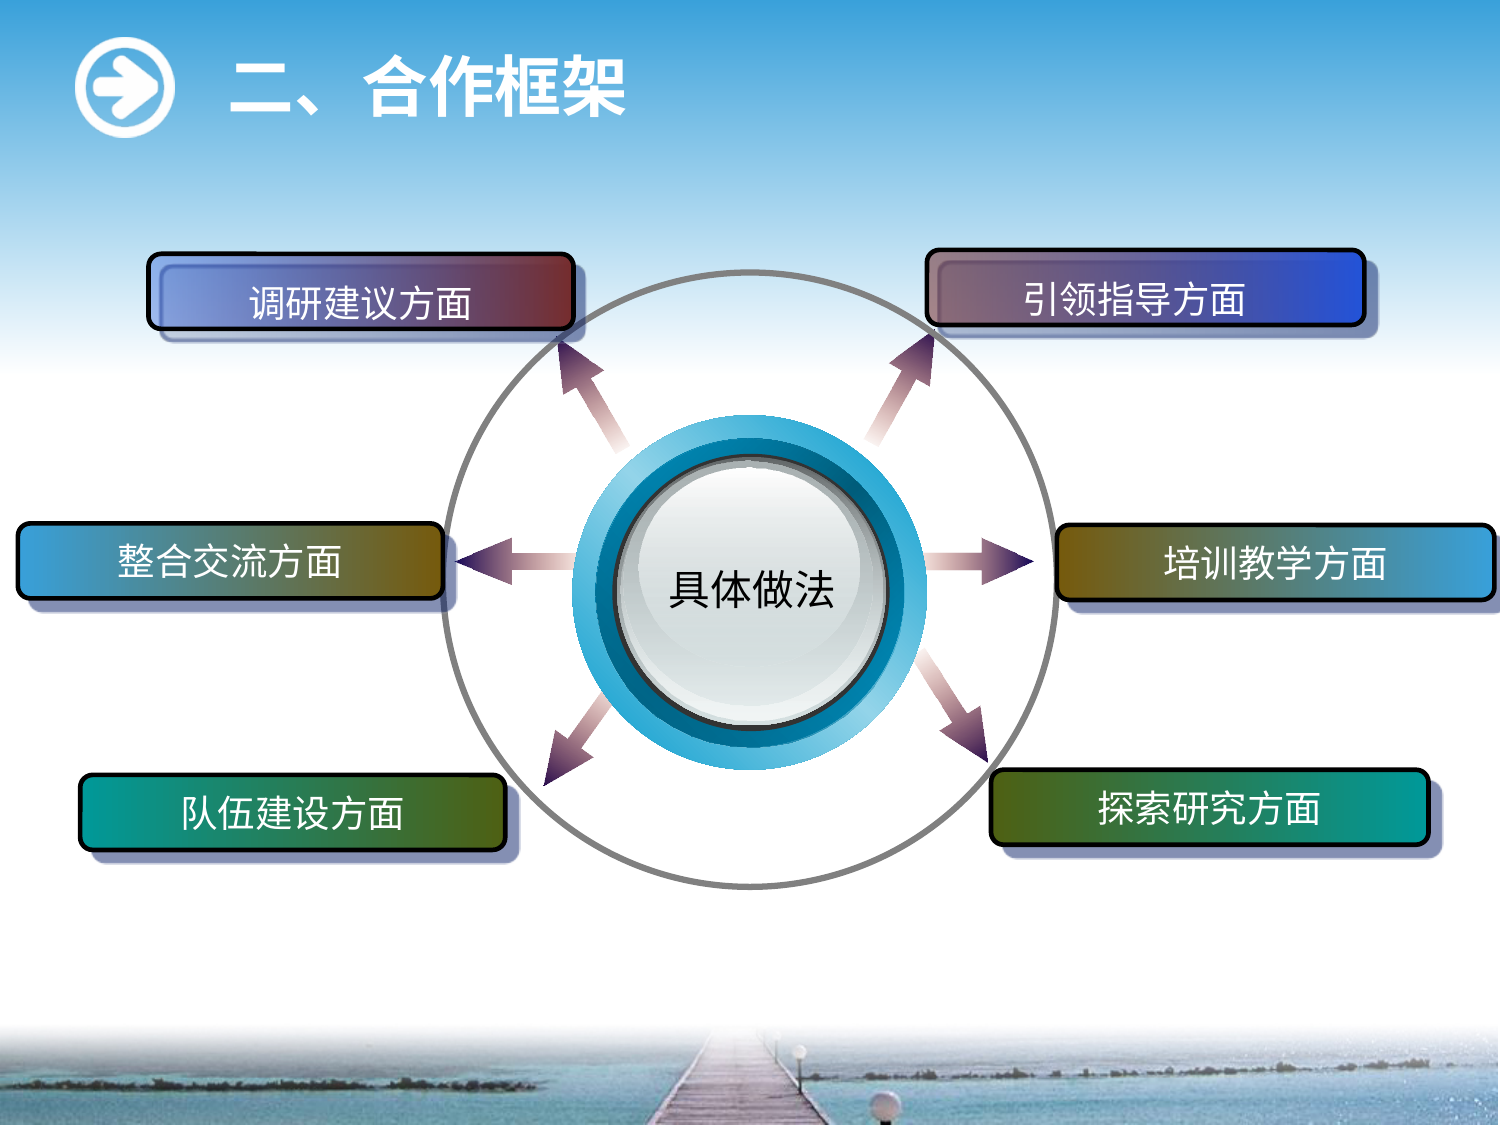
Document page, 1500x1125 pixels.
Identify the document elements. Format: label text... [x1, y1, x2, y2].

text_box 整合交流方面 [17, 523, 443, 599]
text_box [926, 249, 1365, 325]
text_box [444, 272, 1057, 887]
text_box 探索研究方面 [991, 769, 1429, 845]
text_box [572, 415, 927, 770]
picture [75, 37, 175, 138]
text_box 二、合作框架 [213, 37, 644, 133]
text_box [148, 253, 574, 329]
text_box 引领指导方面 [1007, 268, 1262, 329]
picture [0, 953, 1498, 1125]
text_box 培训教学方面 [1056, 524, 1495, 600]
text_box 队伍建设方面 [80, 774, 506, 850]
text_box 调研建议方面 [233, 272, 489, 333]
